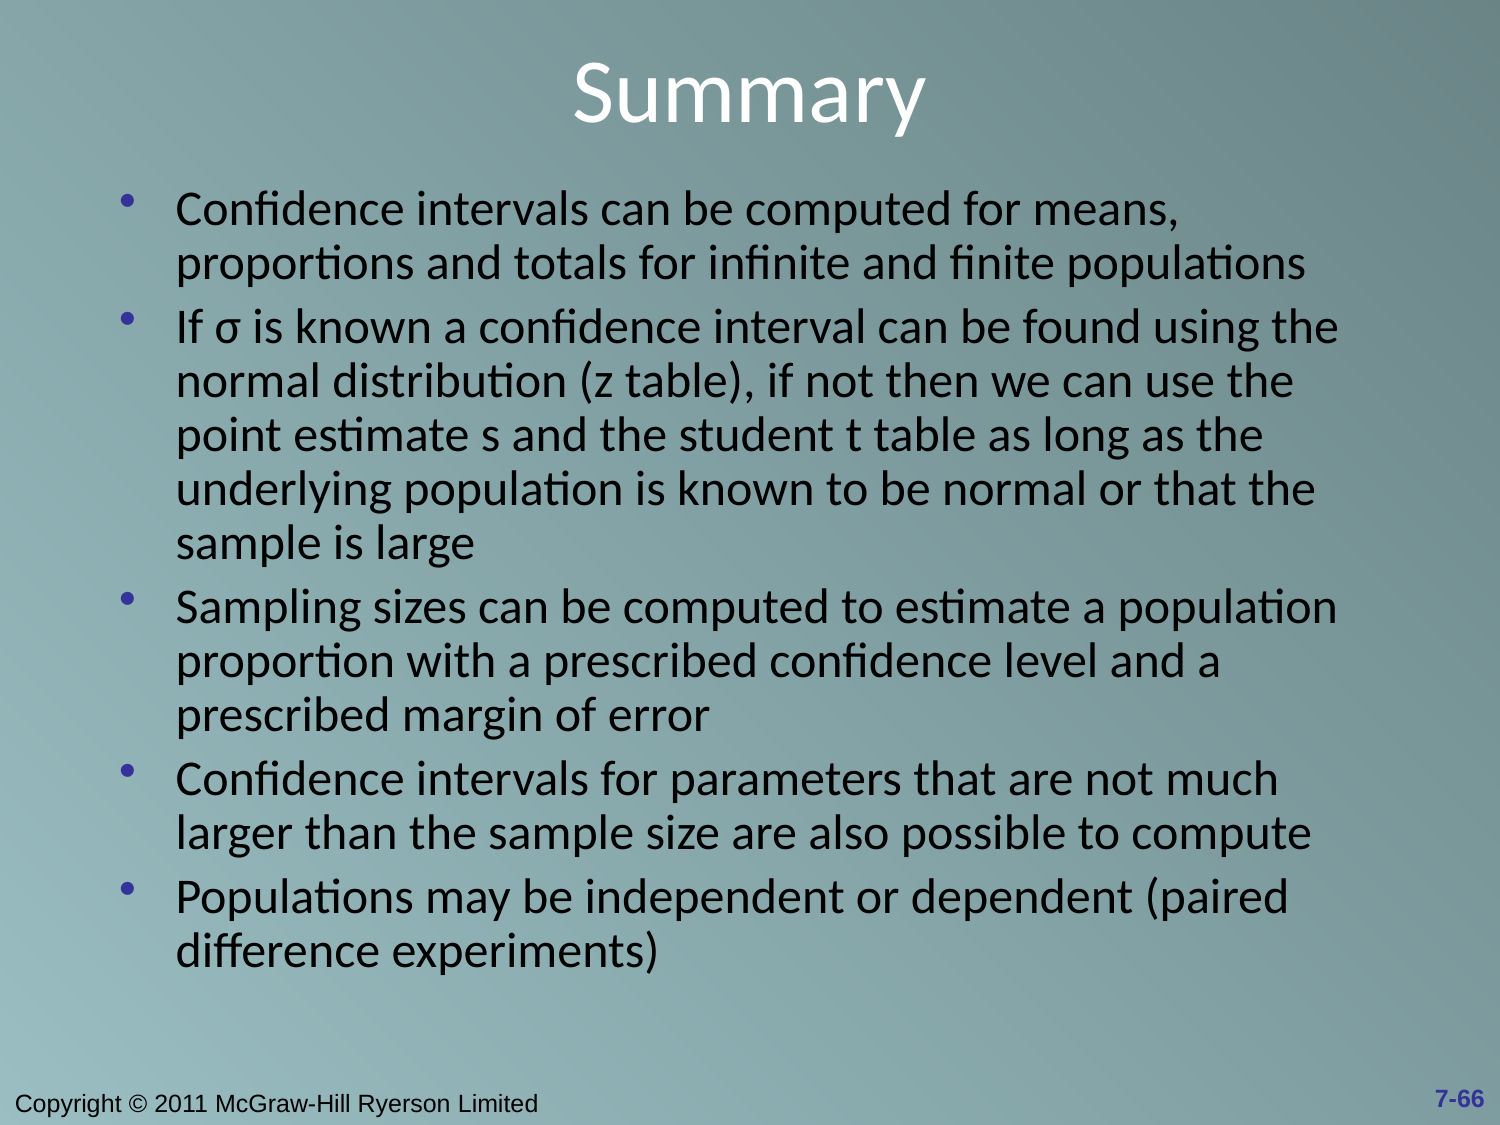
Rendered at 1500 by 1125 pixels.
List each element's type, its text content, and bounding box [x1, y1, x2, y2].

slide_number 7-66 [1149, 1074, 1500, 1125]
list Confidence intervals can be computed for means, proportions and totals for infinite and finite populations If σ is known a confidence interval can be found using the normal distribution (z table), if not then we can use the point estimate s and the student t table as long as the underlying population is known to be normal or that the sample is large Sampling sizes can be computed to estimate a population proportion with a prescribed confidence level and a prescribed margin of error Confidence intervals for parameters that are not much larger than the sample size are also possible to compute Populations may be independent or dependent (paired difference experiments) [104, 174, 1405, 1063]
title Summary [99, 0, 1400, 173]
